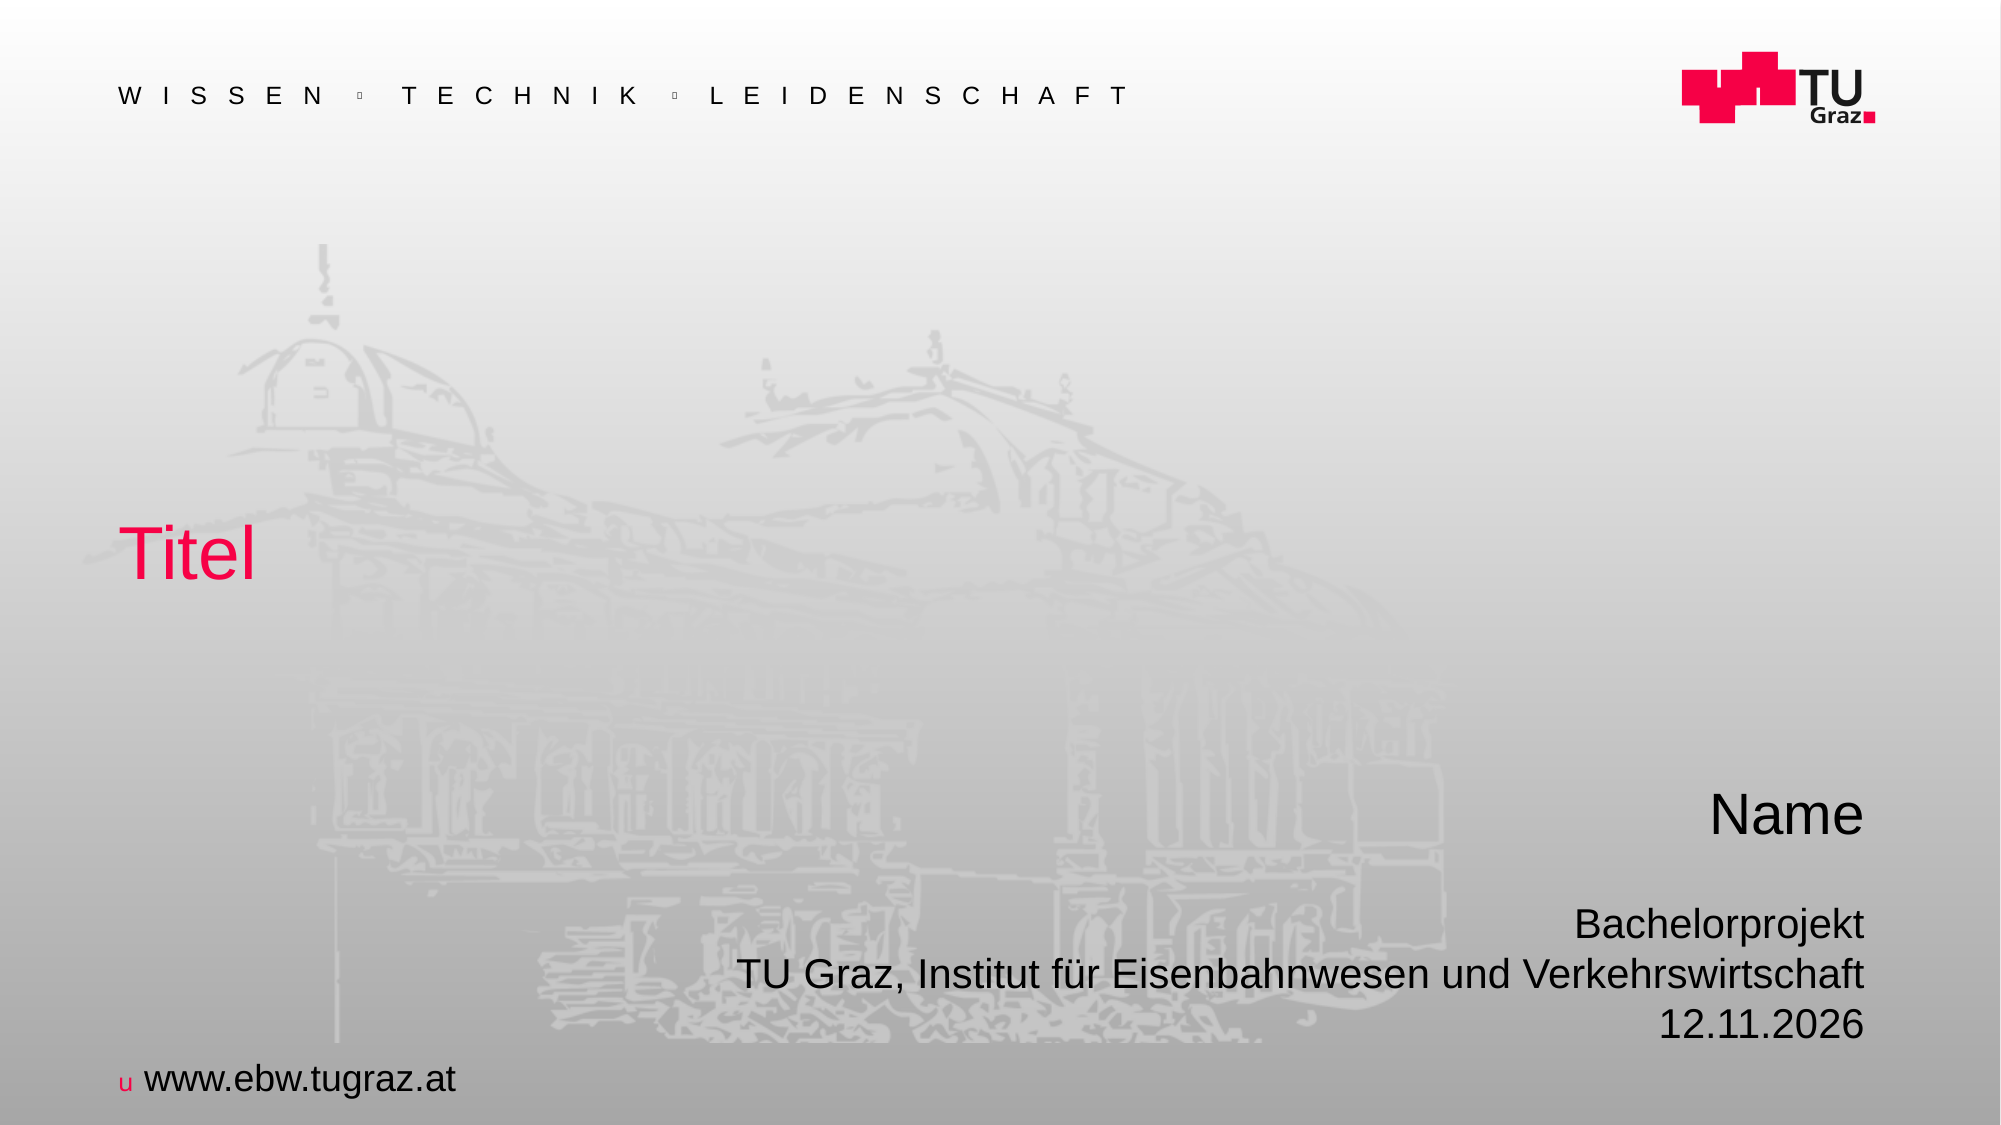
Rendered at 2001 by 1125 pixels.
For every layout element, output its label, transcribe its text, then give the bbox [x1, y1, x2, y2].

footer Name Bachelorprojekt TU Graz, Institut für Eisenbahnwesen und Verkehrswirtschaft 19.01.2022 [108, 728, 1880, 1055]
picture [1678, 47, 1879, 128]
title Titel [118, 186, 1880, 595]
